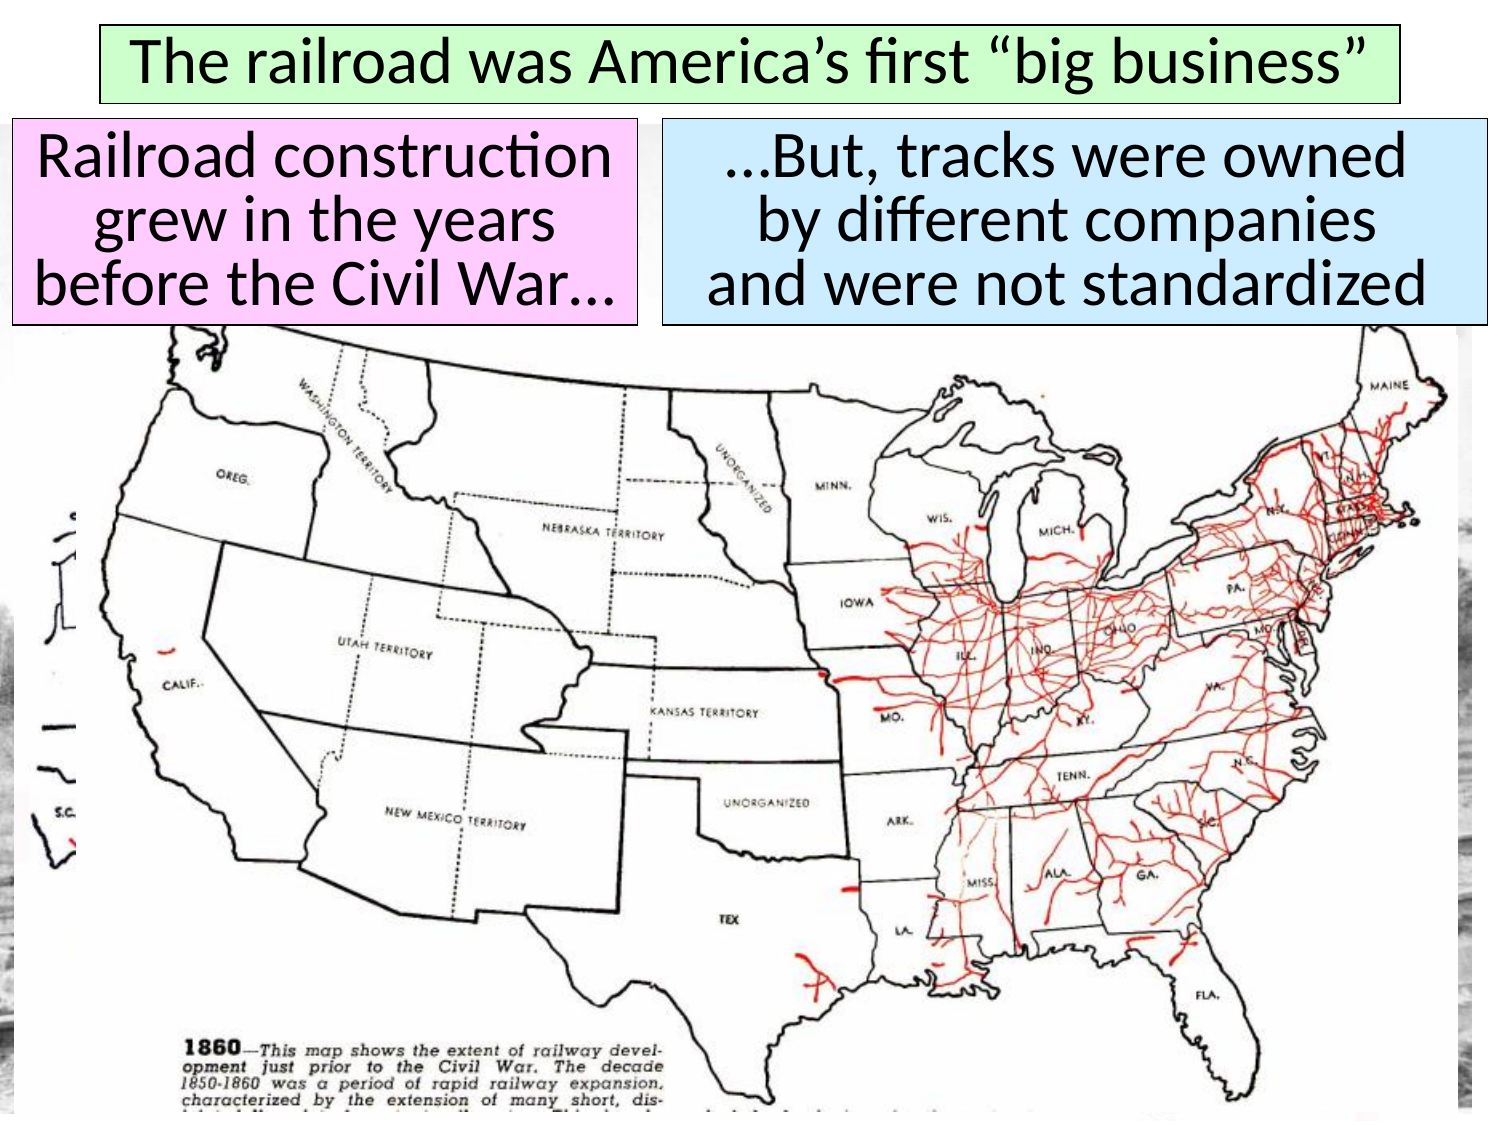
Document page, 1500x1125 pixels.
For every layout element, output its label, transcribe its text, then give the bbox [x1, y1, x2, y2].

picture [0, 124, 1472, 1121]
text_box The railroad was America’s first “big business” [99, 24, 1400, 104]
text_box Railroad construction grew in the years before the Civil War… [12, 118, 638, 124]
text_box …But, tracks were owned by different companies and were not standardized [662, 118, 1488, 326]
